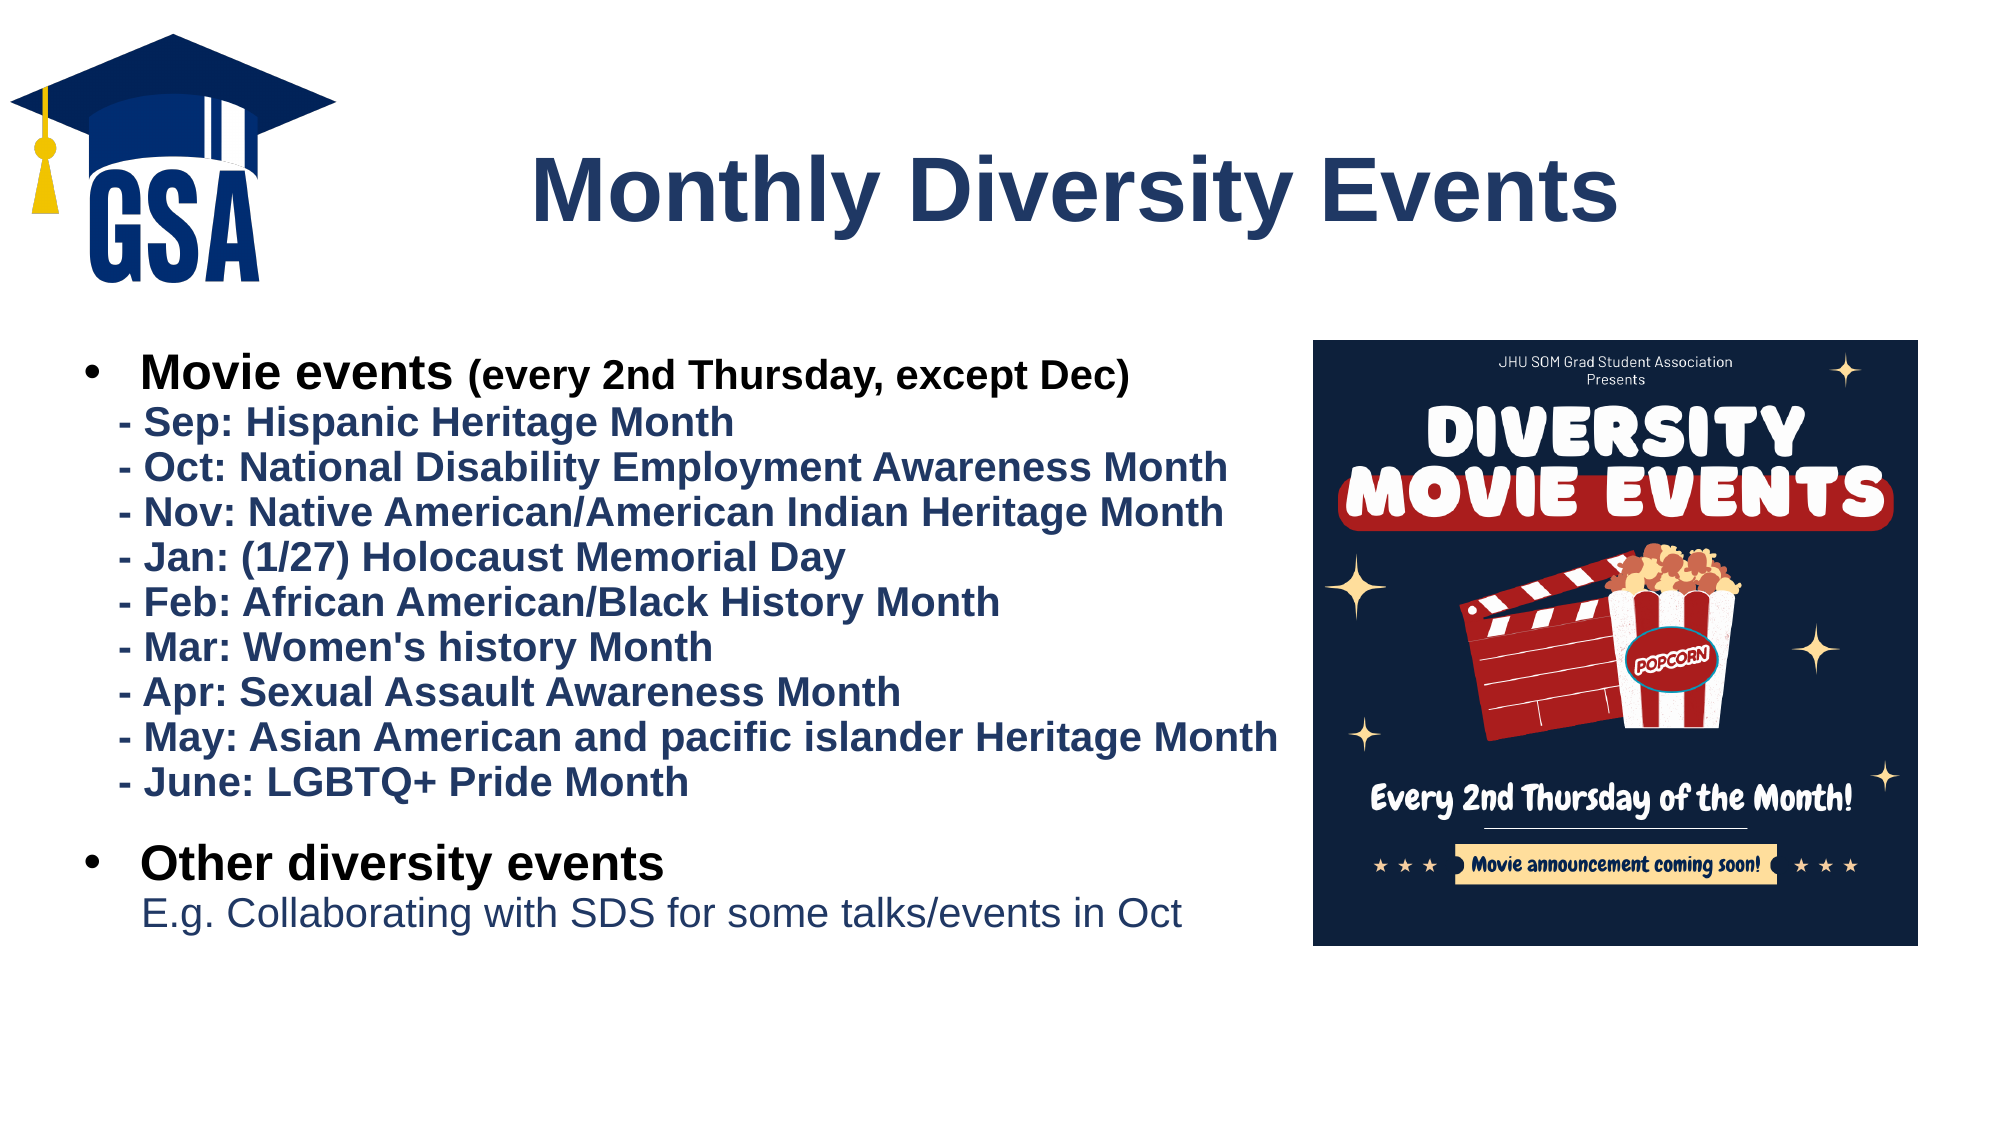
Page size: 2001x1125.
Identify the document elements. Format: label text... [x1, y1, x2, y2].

list Movie events (every 2nd Thursday, except Dec) - Sep: Hispanic Heritage Month - Oct: National Disability Employment Awareness Month - Nov: Native American/American Indian Heritage Month - Jan: (1/27) Holocaust Memorial Day - Feb: African American/Black History Month - Mar: Women's history Month - Apr: Sexual Assault Awareness Month - May: Asian American and pacific islander Heritage Month - June: LGBTQ+ Pride Month Other diversity events E.g. Collaborating with SDS for some talks/events in Oct [62, 339, 1670, 1054]
picture [0, 0, 346, 346]
picture [1312, 340, 1918, 946]
title Monthly Diversity Events [364, 82, 1788, 302]
